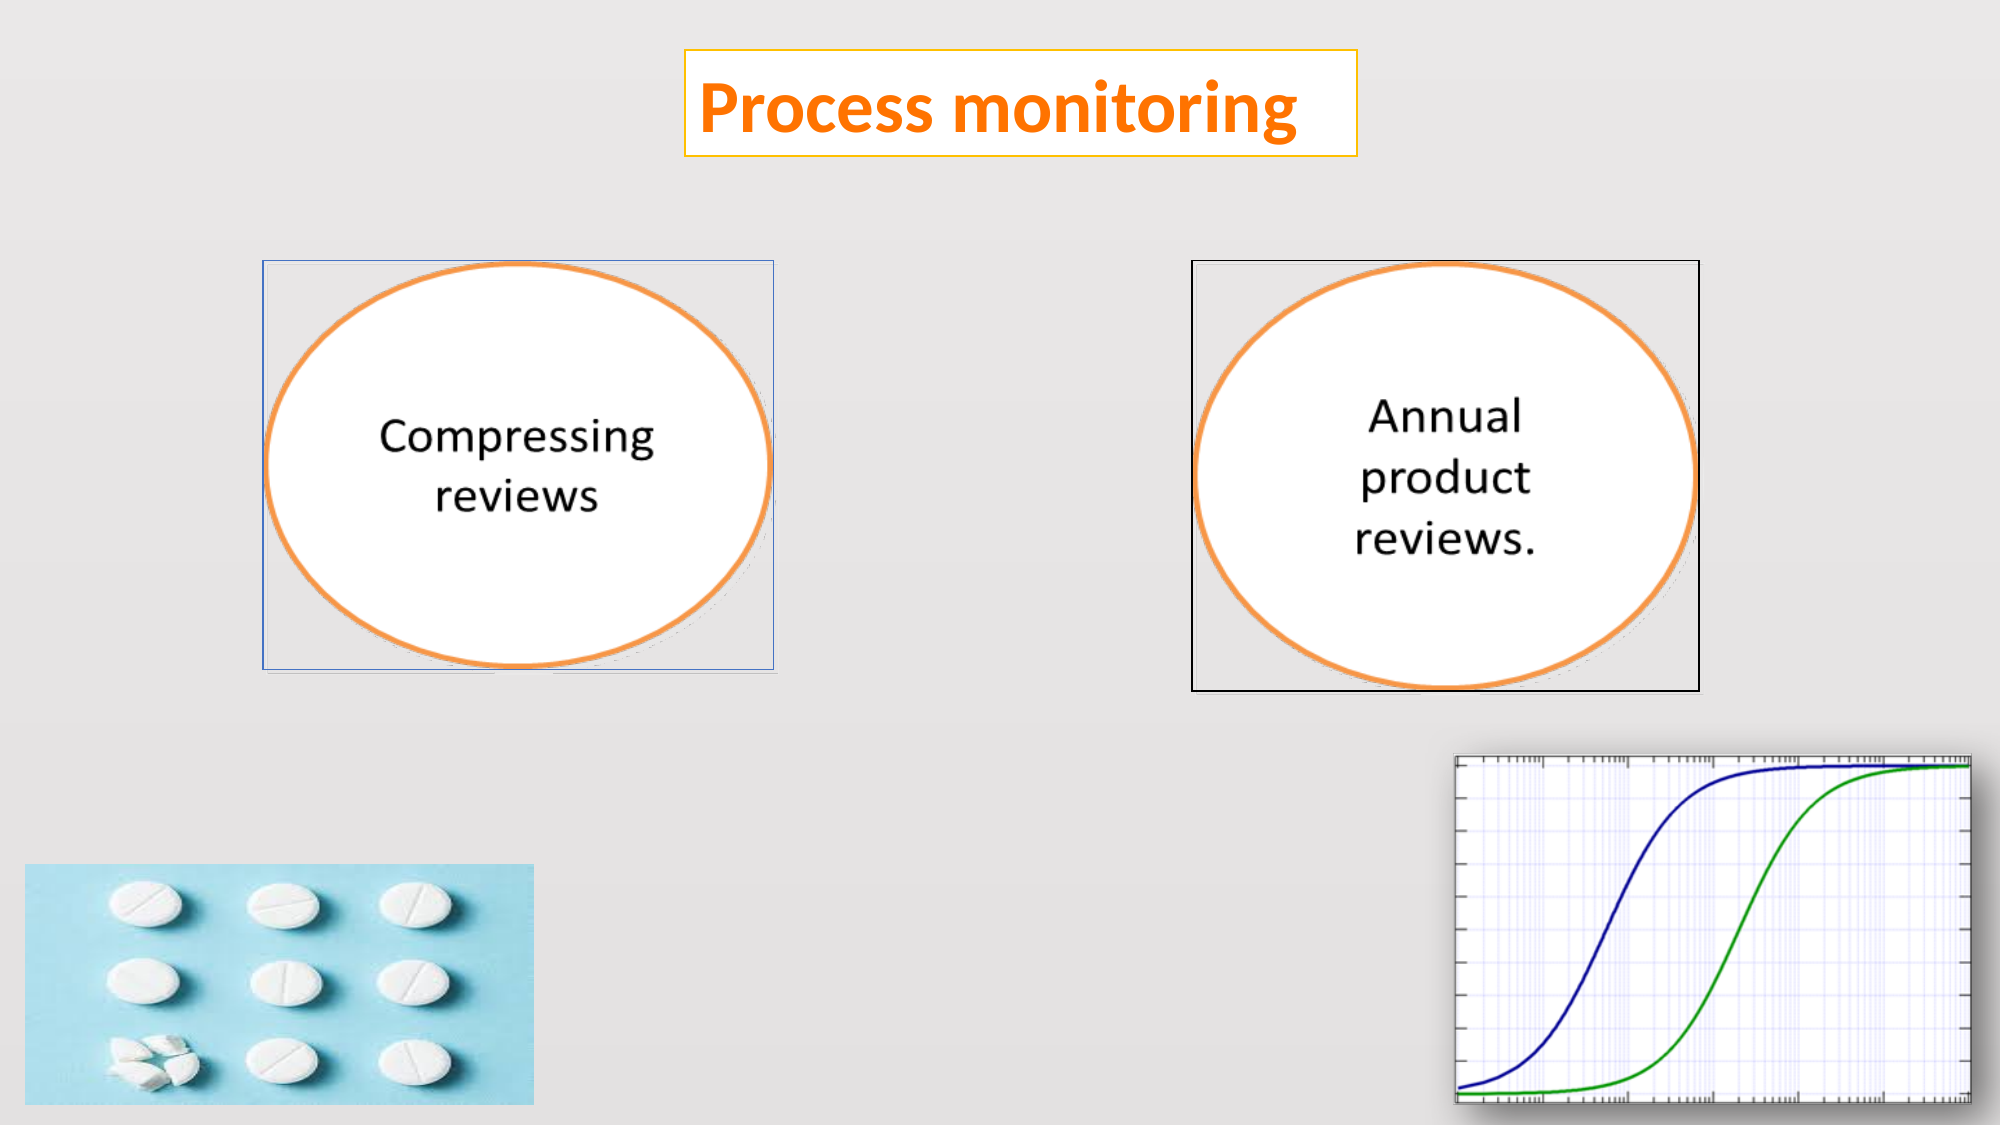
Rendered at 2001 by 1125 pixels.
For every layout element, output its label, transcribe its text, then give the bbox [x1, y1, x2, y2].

picture [25, 863, 534, 1106]
text_box Process monitoring [684, 50, 1357, 157]
picture [1452, 751, 1973, 1106]
picture [263, 260, 773, 670]
picture [1192, 260, 1699, 691]
